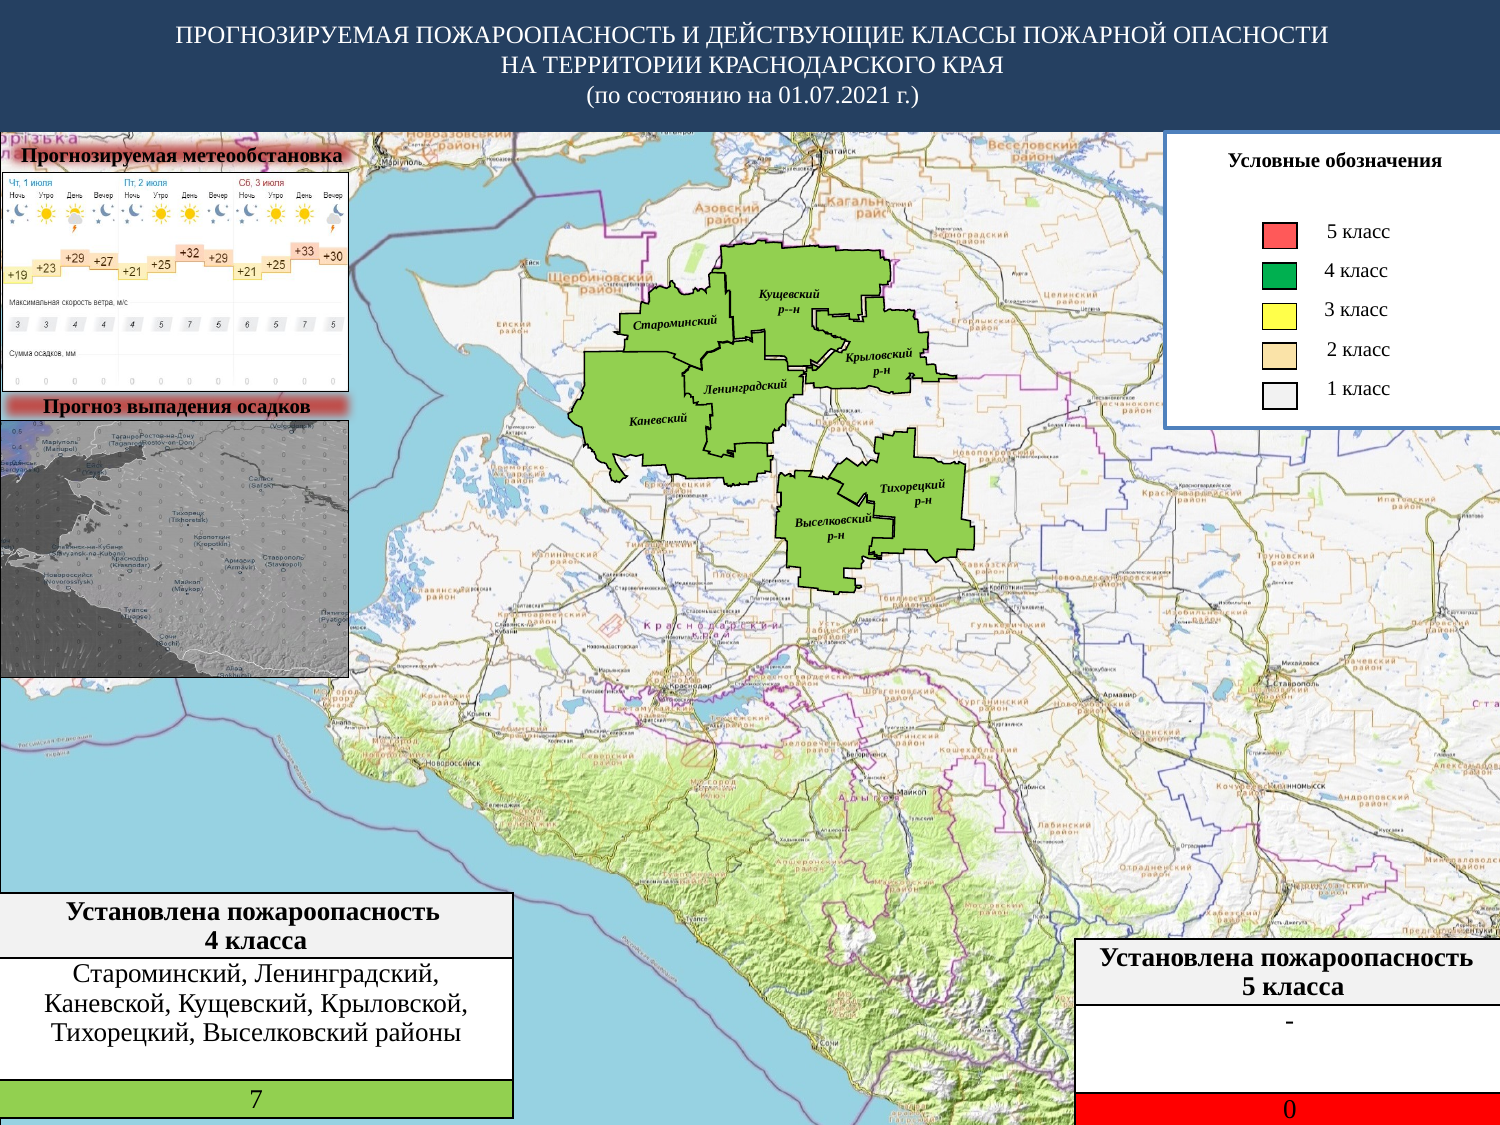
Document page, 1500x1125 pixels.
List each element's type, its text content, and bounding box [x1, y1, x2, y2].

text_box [1164, 131, 1500, 429]
text_box ПРОГНОЗИРУЕМАЯ ПОЖАРООПАСНОСТЬ И ДЕЙСТВУЮЩИЕ КЛАССЫ ПОЖАРНОЙ ОПАСНОСТИ НА ТЕРРИТОРИИ КРАСНОДАРСКОГО КРАЯ (по состоянию на 01.07.2021 г.) [0, 0, 1500, 103]
picture [0, 15, 1500, 1125]
